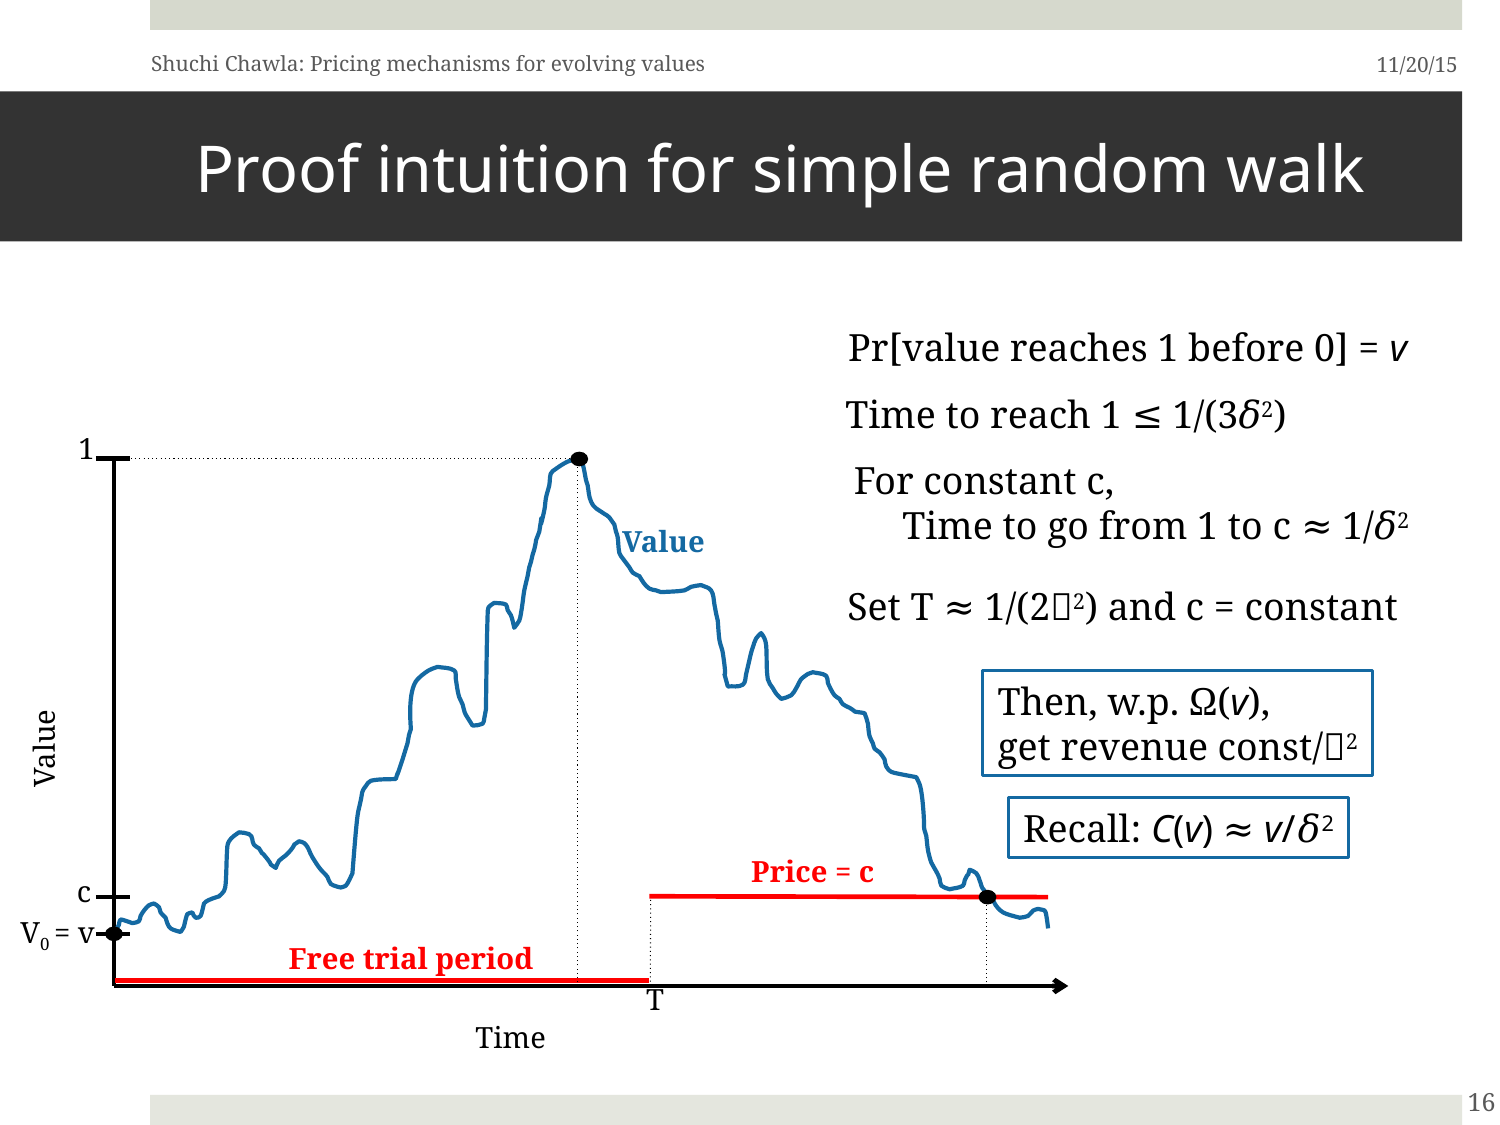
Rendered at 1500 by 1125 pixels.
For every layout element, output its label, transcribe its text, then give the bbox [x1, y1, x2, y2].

text_box V0 = v [5, 906, 110, 961]
text_box c [62, 865, 107, 906]
text_box Value [607, 515, 720, 566]
text_box Then, w.p. Ω(v), get revenue const/𝛿2 [982, 670, 1373, 776]
text_box T [631, 981, 649, 985]
text_box Time [460, 1012, 561, 1062]
text_box T [631, 987, 680, 1024]
text_box Recall: C(v) ≈ v/𝛿2 [1008, 797, 1349, 858]
title Proof intuition for simple random walk [0, 91, 1463, 242]
text_box Price = c [736, 845, 890, 895]
text_box For constant c, Time to go from 1 to c ≈ 1/𝛿2 [839, 449, 1425, 555]
text_box [996, 901, 1051, 929]
text_box Set T ≈ 1/(2𝛿2) and c = constant [832, 575, 1413, 636]
footer Shuchi Chawla: Pricing mechanisms for evolving values [136, 34, 723, 95]
text_box T [652, 974, 680, 985]
text_box Value [18, 694, 69, 802]
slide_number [1122, 34, 1473, 95]
text_box Time to reach 1 ≤ 1/(3𝛿2) [830, 383, 1302, 444]
slide_number 16 [1444, 1073, 1500, 1125]
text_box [979, 890, 996, 983]
text_box Pr[value reaches 1 before 0] = v [833, 316, 1422, 376]
text_box T [631, 974, 649, 979]
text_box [113, 452, 588, 983]
text_box 1 [63, 423, 110, 473]
text_box [588, 479, 986, 932]
